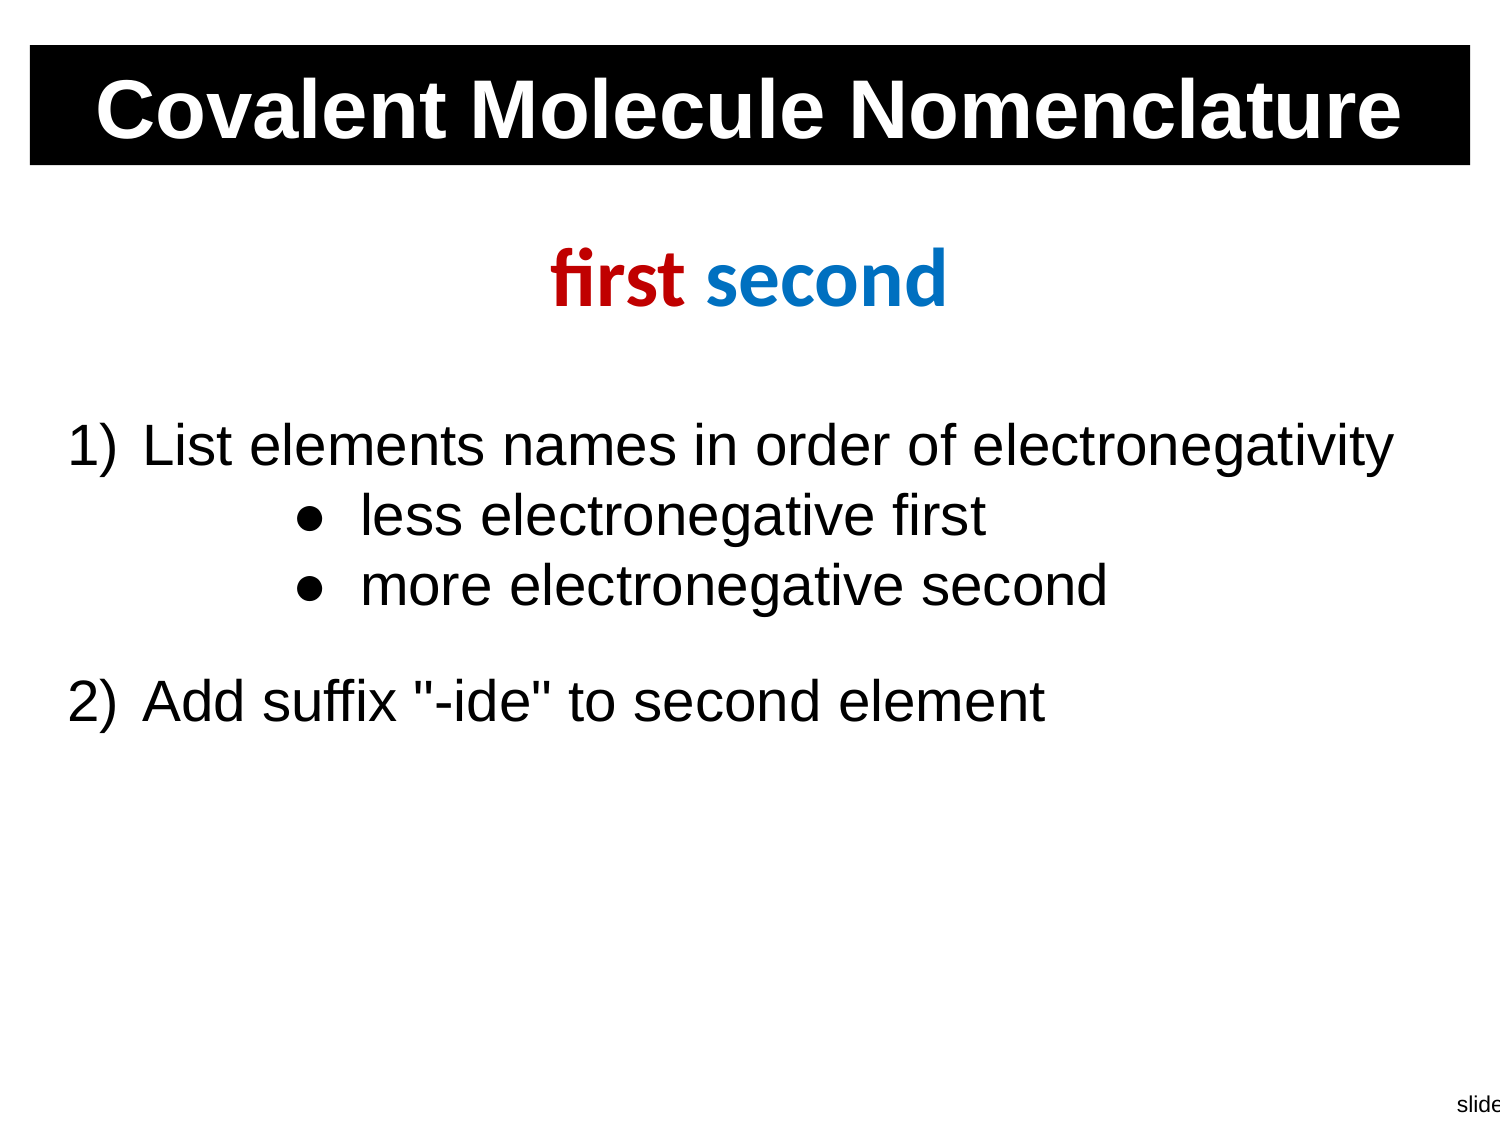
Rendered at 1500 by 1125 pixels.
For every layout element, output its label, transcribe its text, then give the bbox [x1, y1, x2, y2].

text_box first second [535, 216, 965, 331]
text_box 1) List elements names in order of electronegativity ● less electronegative first ● more electronegative second [52, 400, 1448, 628]
text_box 2) Add suffix "-ide" to second element [52, 655, 1448, 741]
title Covalent Molecule Nomenclature [29, 45, 1471, 166]
